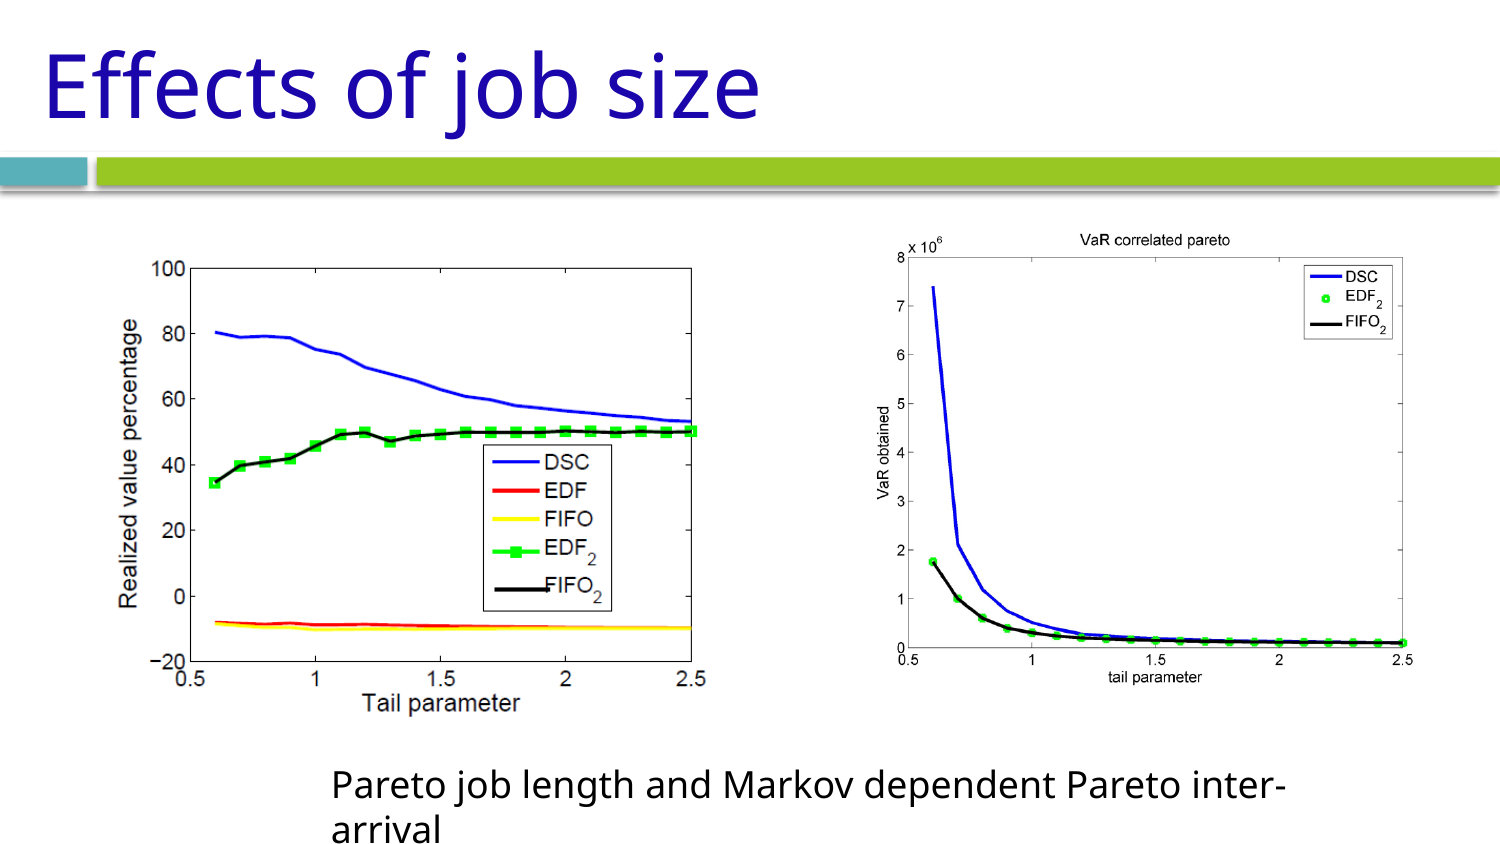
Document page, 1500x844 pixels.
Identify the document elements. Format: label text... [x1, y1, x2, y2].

picture [824, 221, 1463, 701]
text_box Pareto job length and Markov dependent Pareto inter-arrival [316, 753, 1334, 844]
title Effects of job size [26, 21, 1463, 144]
picture [106, 251, 735, 722]
